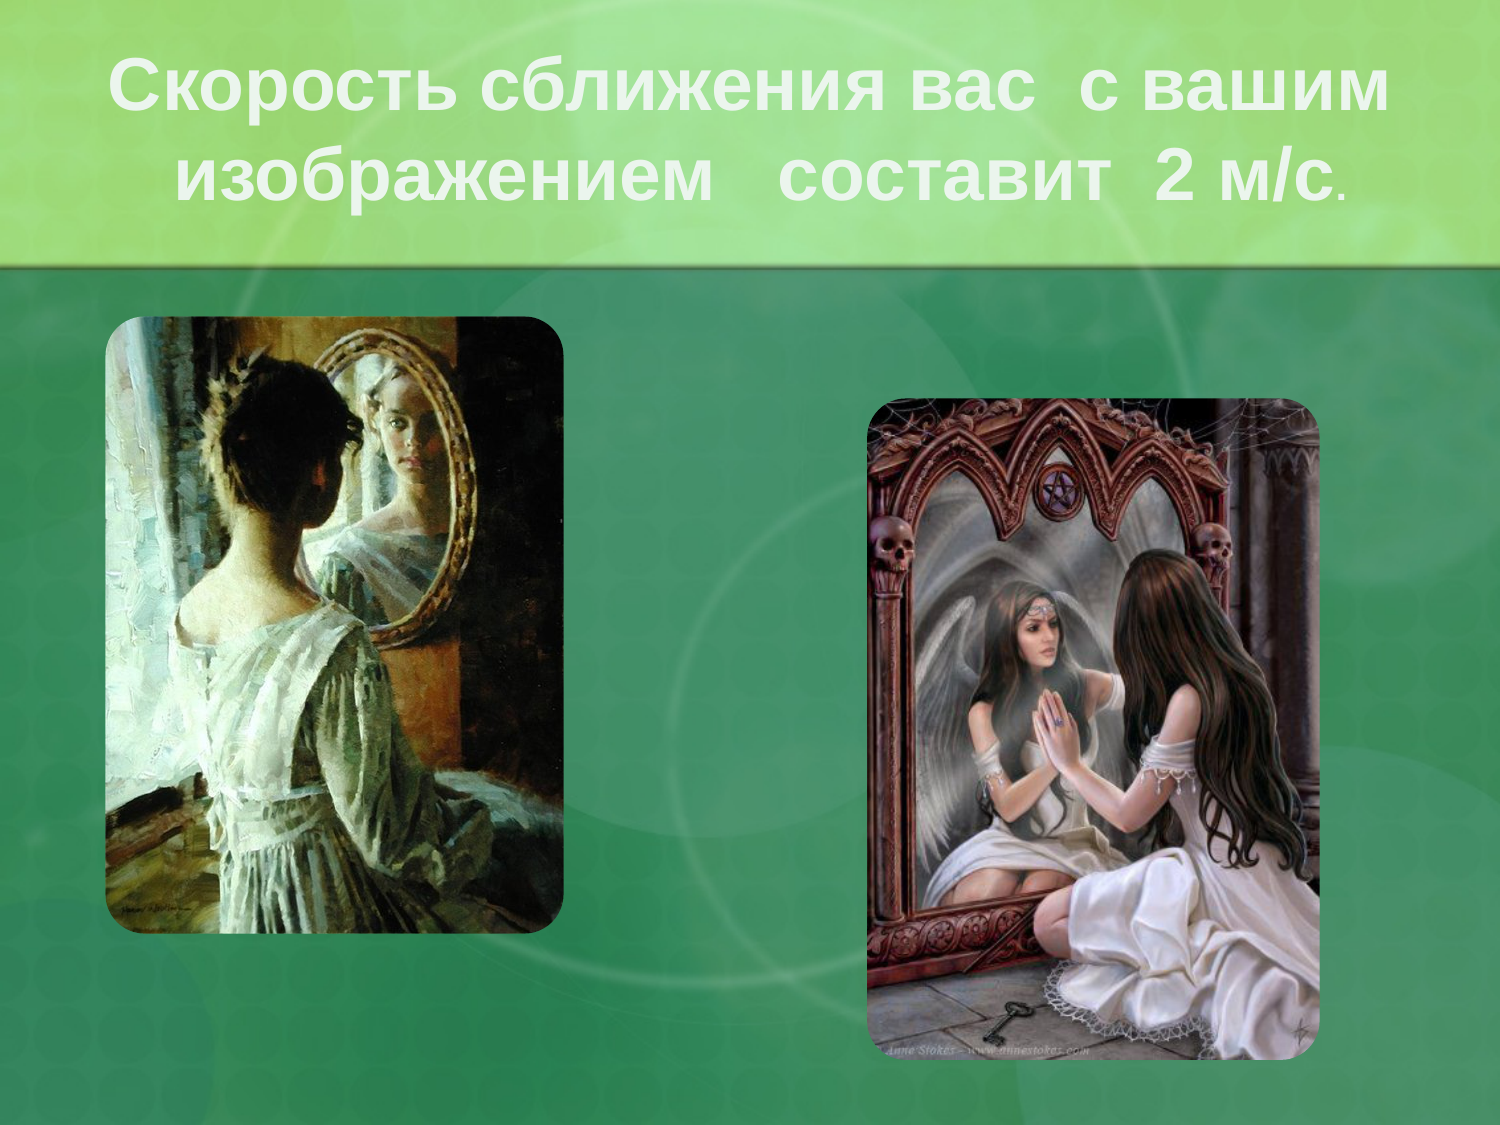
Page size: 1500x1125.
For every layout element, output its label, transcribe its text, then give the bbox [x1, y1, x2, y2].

list [37, 274, 1463, 1101]
picture [0, 0, 1500, 1125]
title Скорость сближения вас с вашим изображением составит 2 м/с. [37, 24, 1463, 226]
